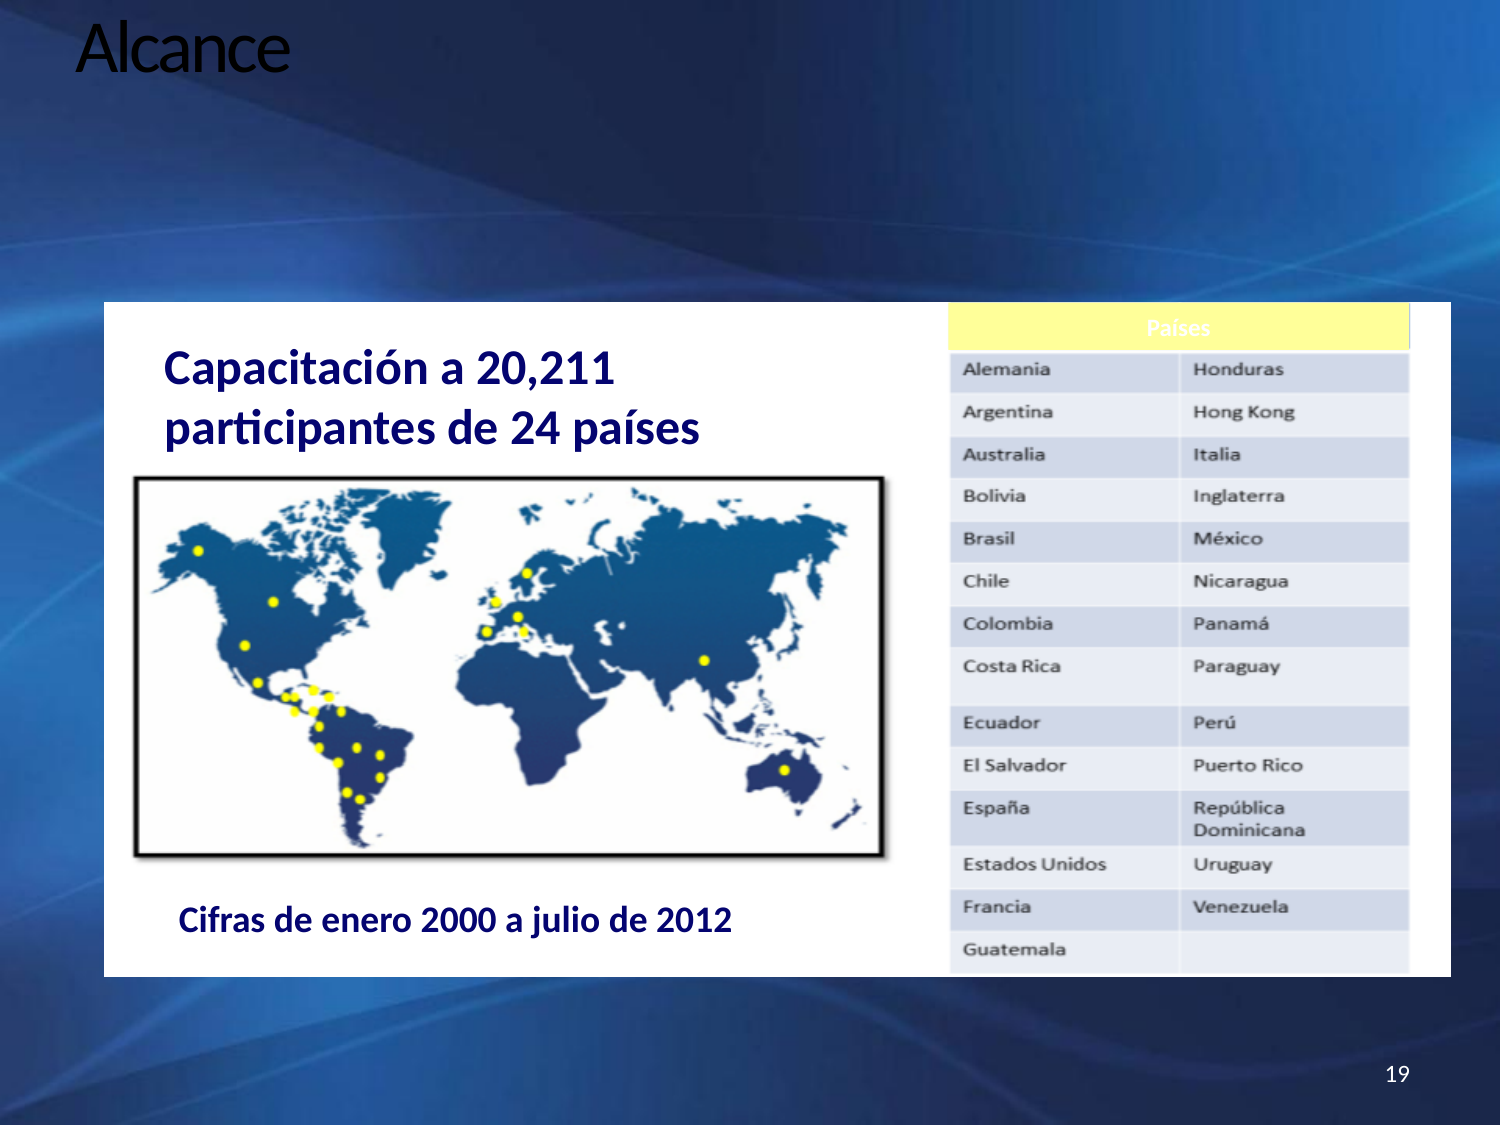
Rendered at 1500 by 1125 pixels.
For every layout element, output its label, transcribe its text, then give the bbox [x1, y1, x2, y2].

slide_number 19 [1074, 1042, 1425, 1103]
title Alcance [75, 7, 1425, 195]
picture [0, 0, 1500, 1125]
text_box Países [944, 298, 1414, 302]
